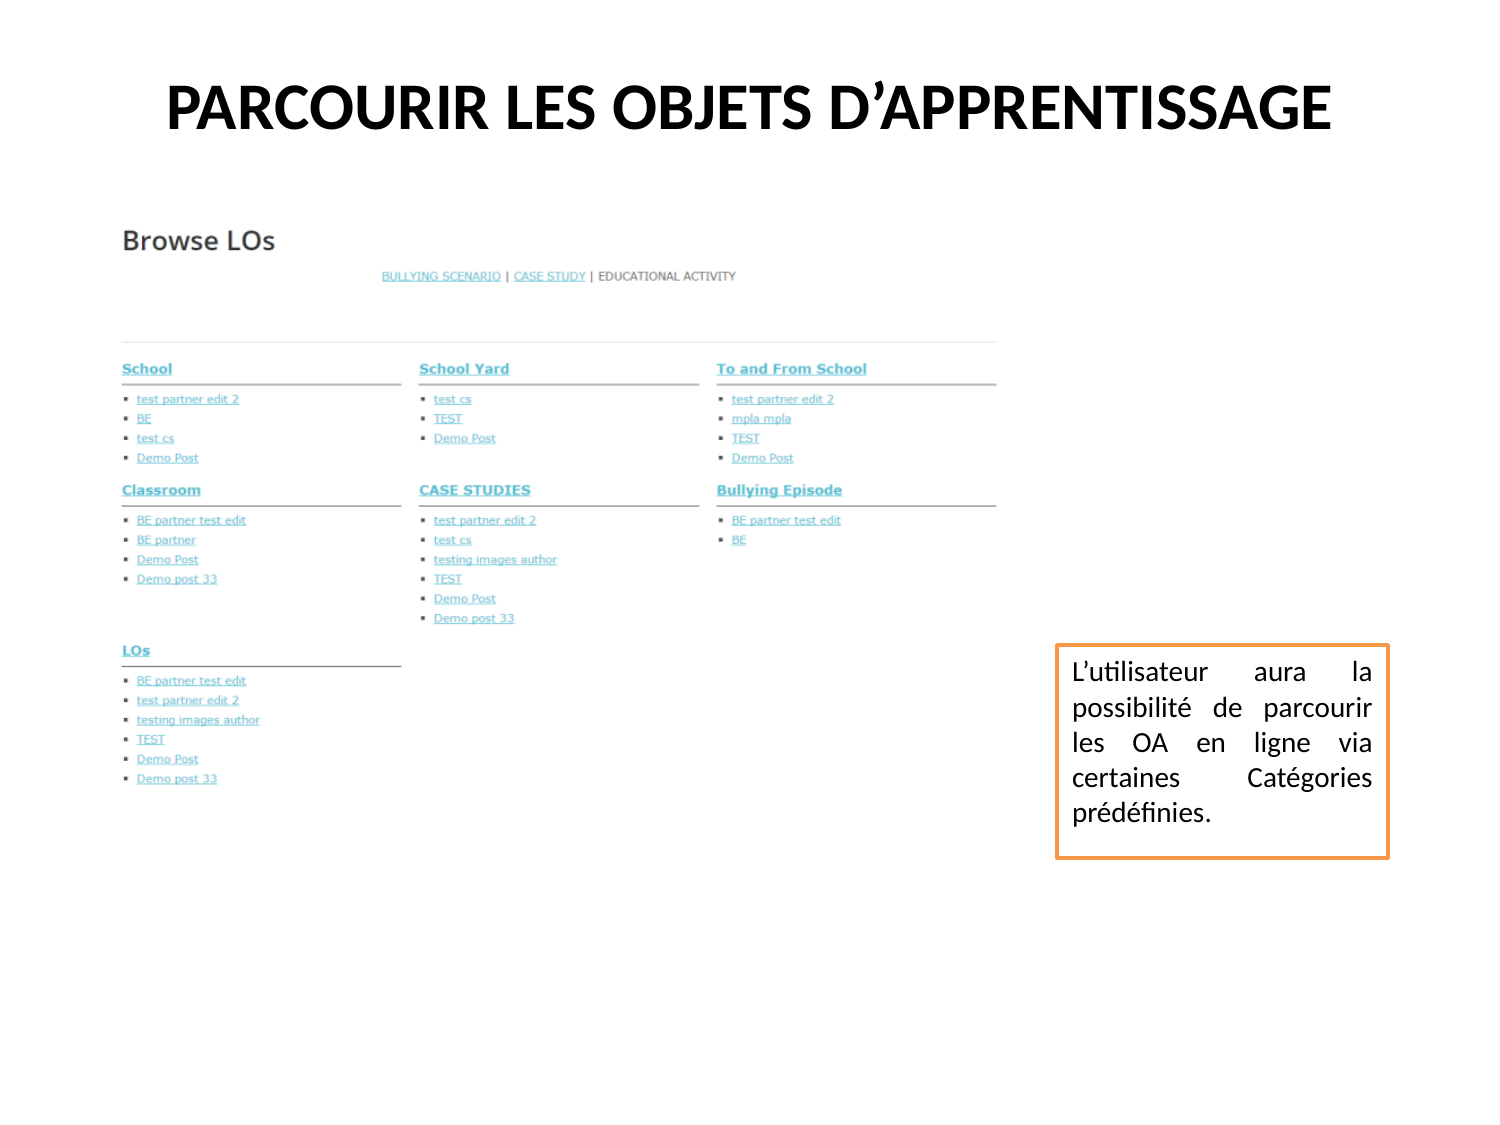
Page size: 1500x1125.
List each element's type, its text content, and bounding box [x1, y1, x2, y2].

title Parcourir les Objets d’Apprentissage [75, 45, 1425, 161]
picture [100, 219, 1020, 870]
list L’utilisateur aura la possibilité de parcourir les OA en ligne via certaines Catégories prédéfinies. [1055, 643, 1390, 860]
